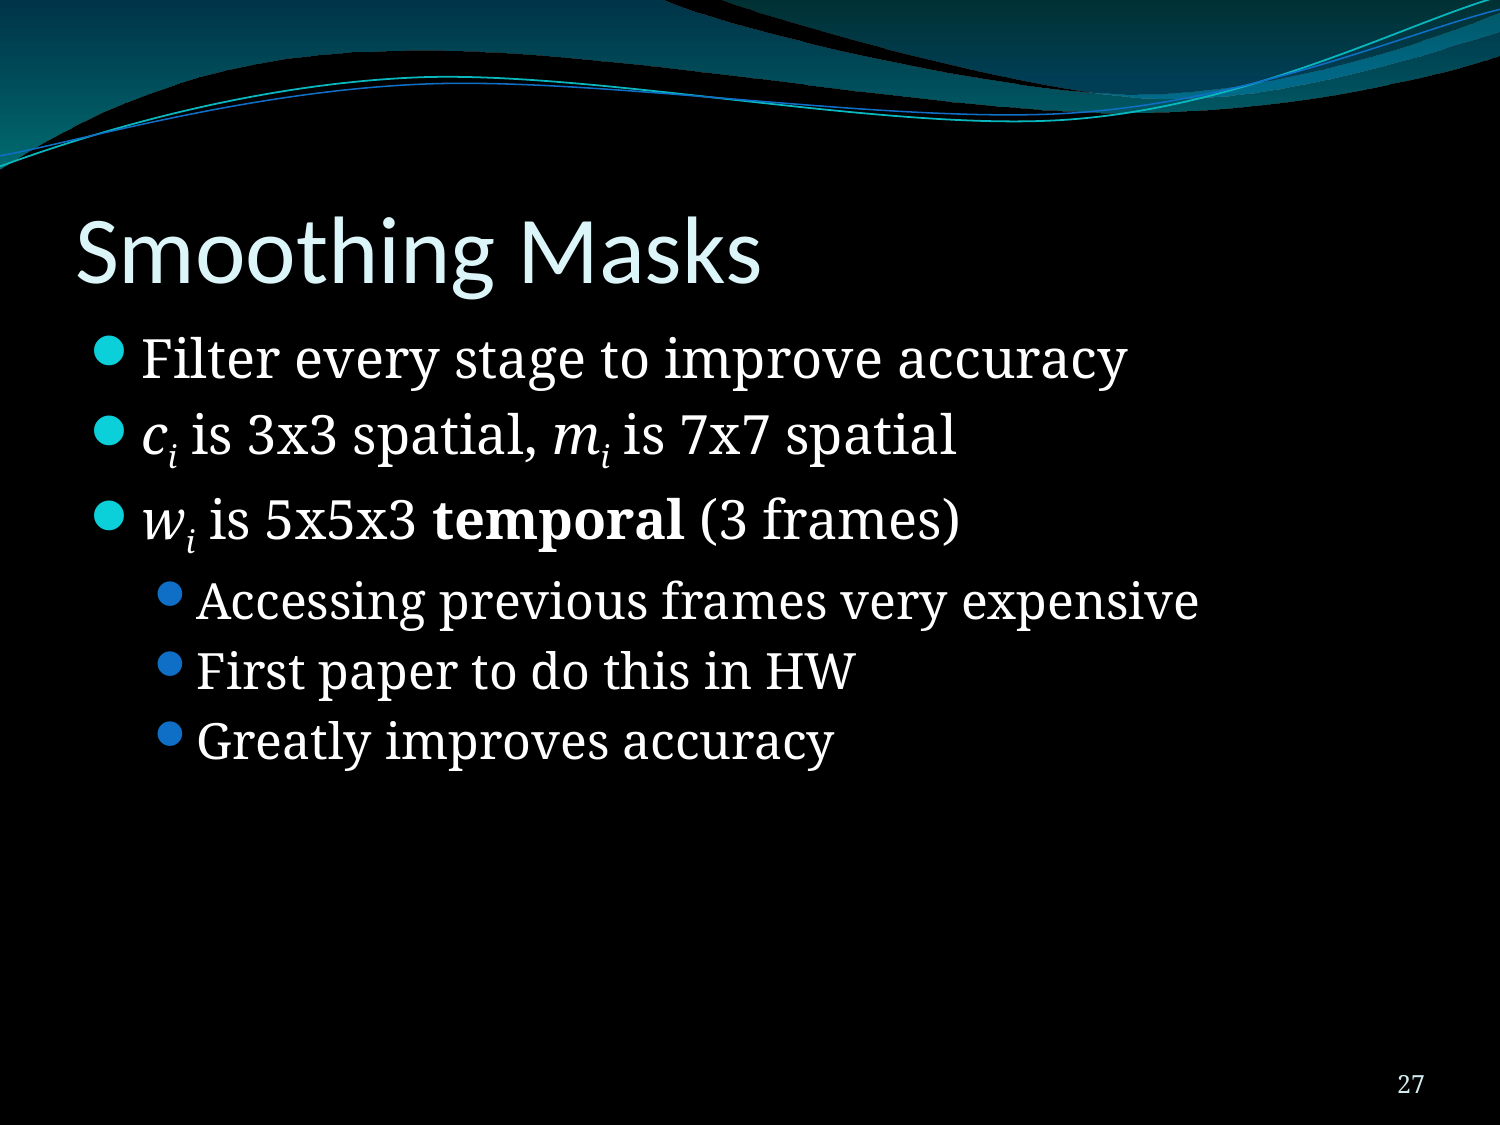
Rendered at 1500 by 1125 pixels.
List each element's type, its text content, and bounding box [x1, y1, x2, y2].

title Smoothing Masks [75, 115, 1425, 303]
slide_number 27 [1299, 1042, 1425, 1103]
list Filter every stage to improve accuracy ci is 3x3 spatial, mi is 7x7 spatial wi is 5x5x3 temporal (3 frames) Accessing previous frames very expensive First paper to do this in HW Greatly improves accuracy [75, 317, 1425, 1038]
